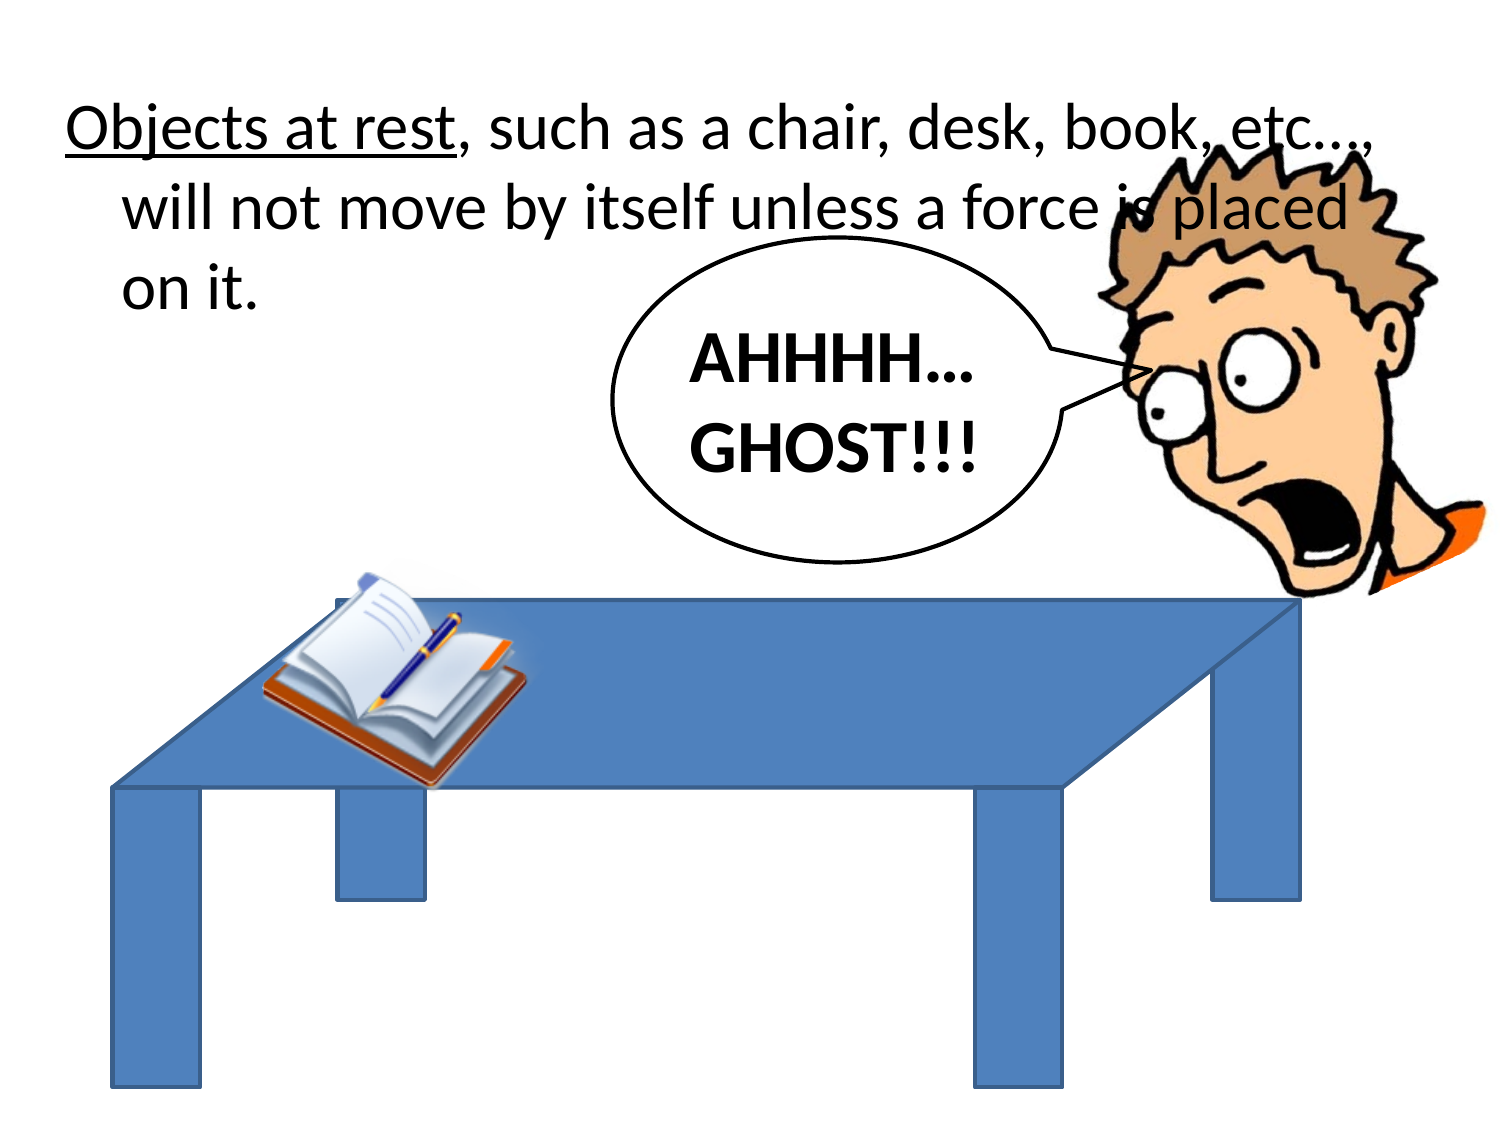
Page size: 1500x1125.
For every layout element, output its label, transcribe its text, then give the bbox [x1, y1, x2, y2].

text_box [548, 597, 1286, 790]
text_box [973, 785, 1064, 1089]
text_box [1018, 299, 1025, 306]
list Objects at rest, such as a chair, desk, book, etc…, will not move by itself unless a force is placed on it. [50, 75, 1450, 1063]
picture [262, 549, 544, 832]
text_box [610, 235, 1116, 565]
text_box [112, 670, 257, 790]
text_box [1064, 614, 1413, 1005]
text_box [110, 785, 202, 1089]
picture [1121, 124, 1500, 606]
text_box [62, 262, 1116, 1005]
